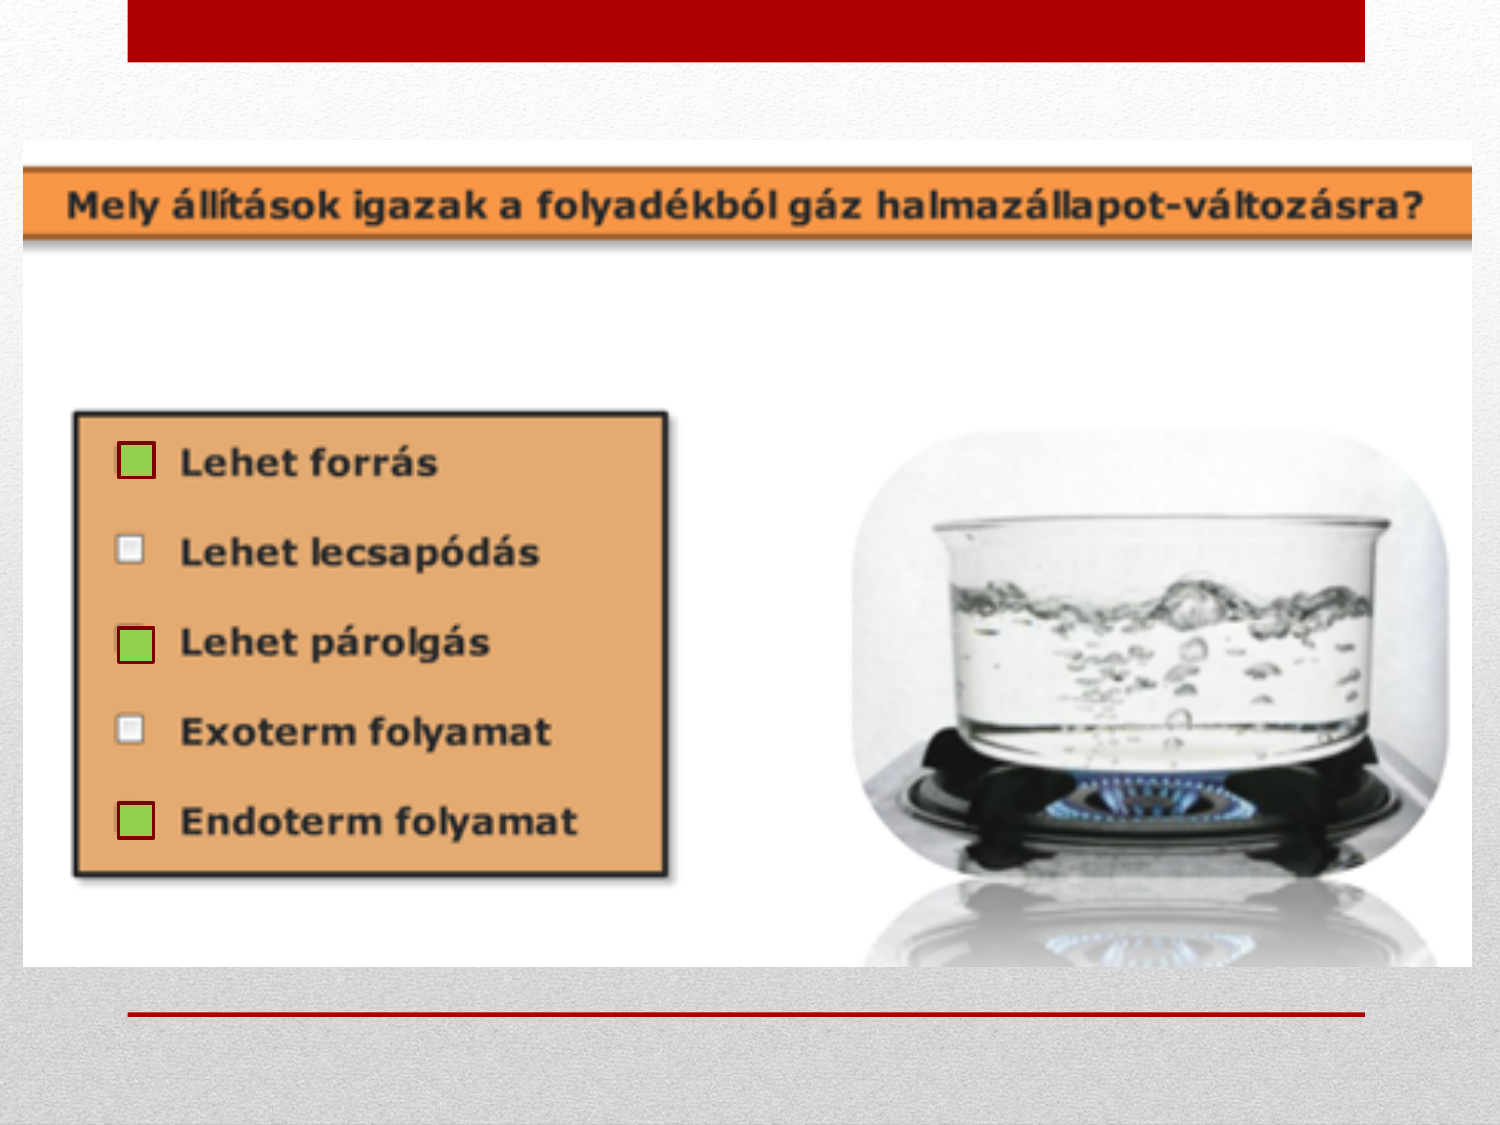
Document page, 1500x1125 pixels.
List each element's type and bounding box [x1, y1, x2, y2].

picture [23, 139, 1473, 968]
